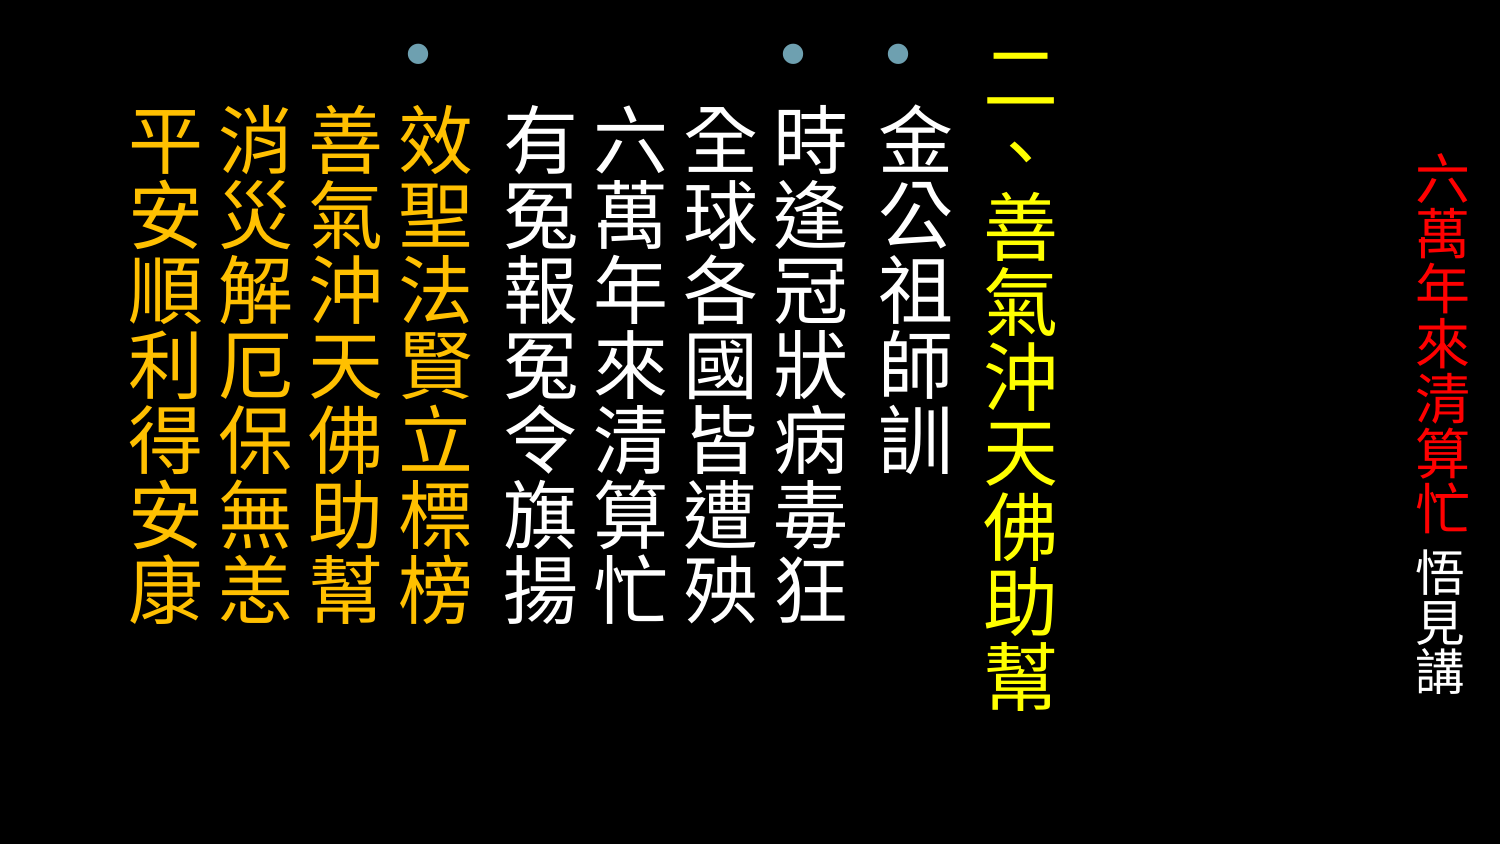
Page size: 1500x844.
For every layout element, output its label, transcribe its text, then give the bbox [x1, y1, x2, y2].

list 二、善氣沖天佛助幫 金公祖師訓 時逢冠狀病毒狂 全球各國皆遭殃 六萬年來清算忙 有冤報冤令旗揚 效聖法賢立標榜 善氣沖天佛助幫 消災解厄保無恙 平安順利得安康 [17, 18, 1388, 825]
title 六萬年來清算忙 悟見講 [1399, 23, 1483, 825]
